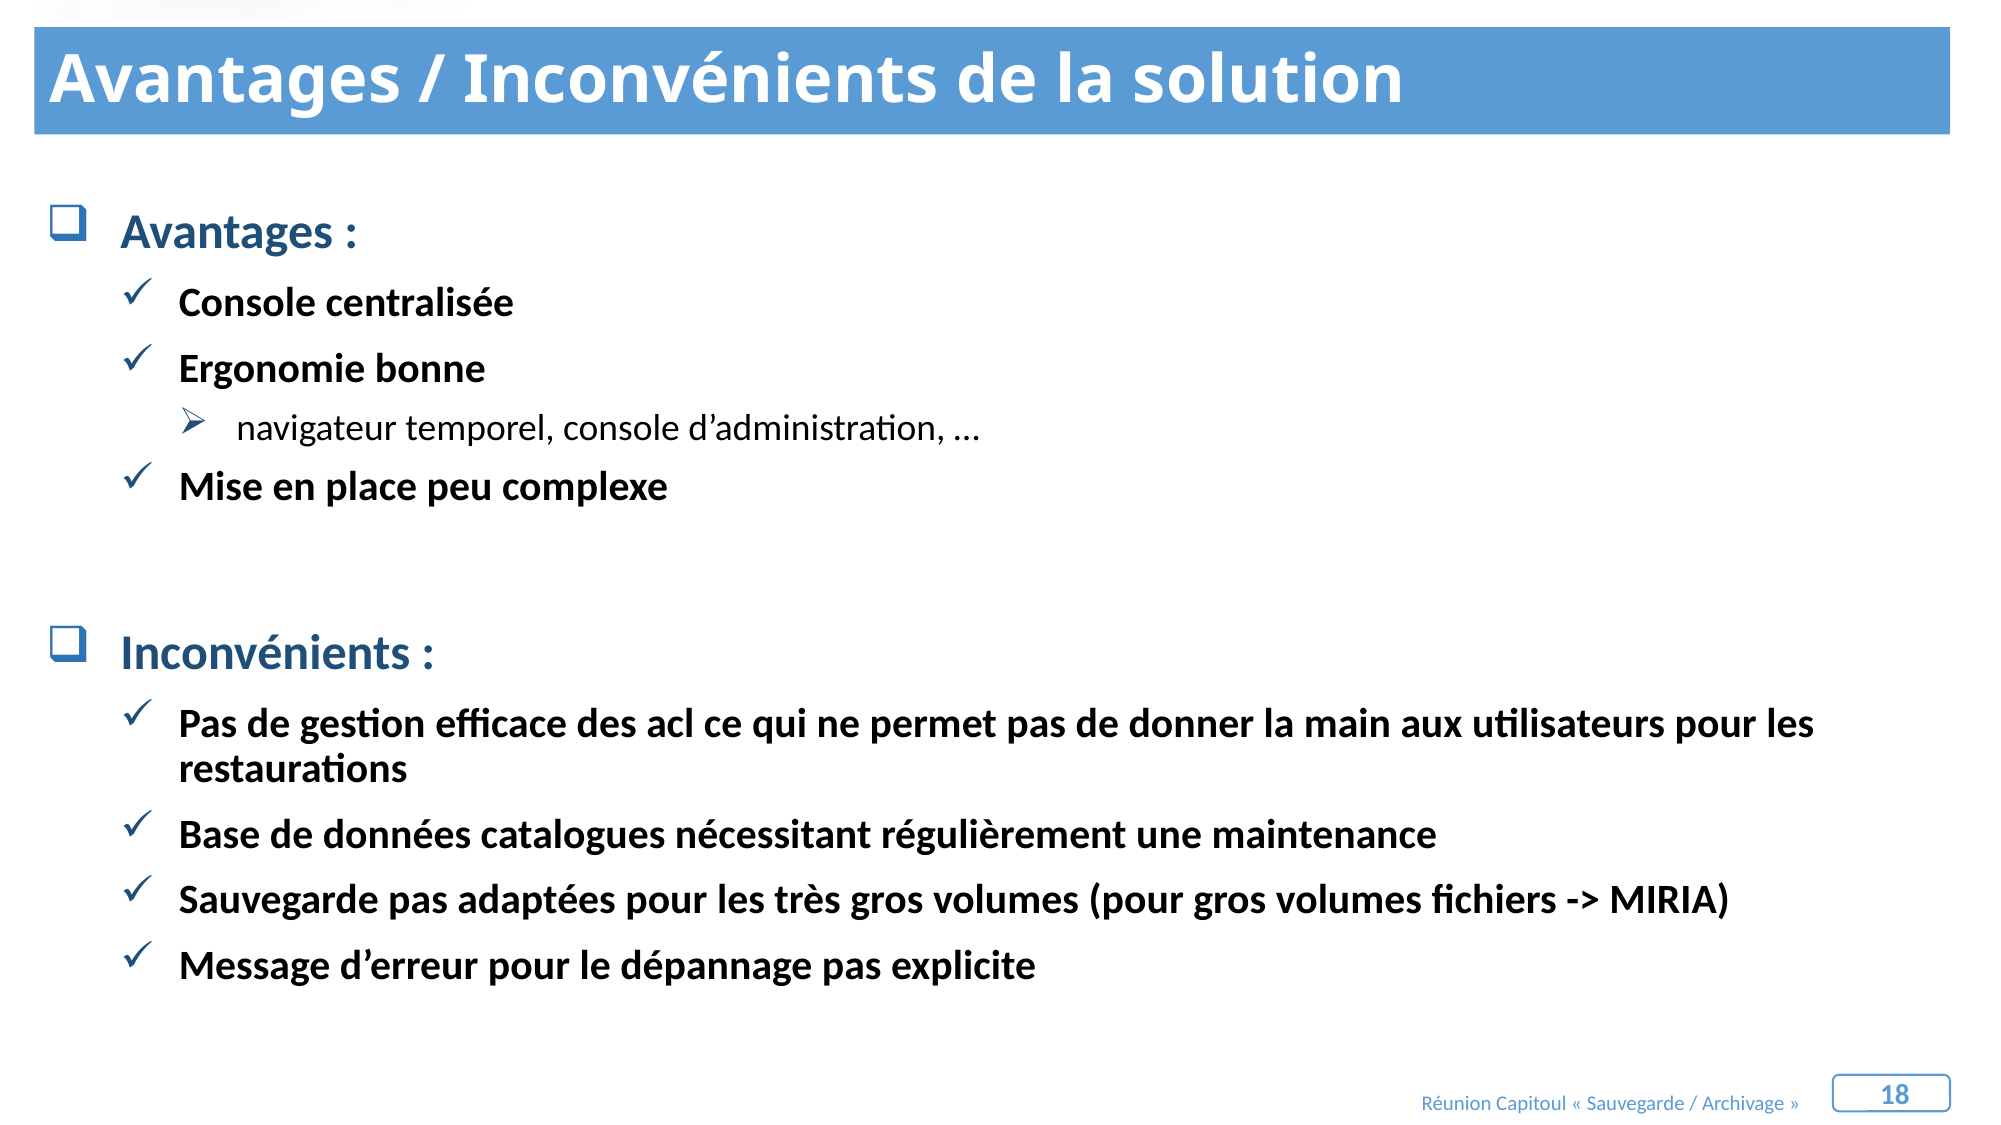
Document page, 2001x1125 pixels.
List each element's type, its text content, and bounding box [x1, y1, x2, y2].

list Avantages : Console centralisée Ergonomie bonne navigateur temporel, console d’administration, … Mise en place peu complexe Inconvénients : Pas de gestion efficace des acl ce qui ne permet pas de donner la main aux utilisateurs pour les restaurations Base de données catalogues nécessitant régulièrement une maintenance Sauvegarde pas adaptées pour les très gros volumes (pour gros volumes fichiers -> MIRIA) Message d’erreur pour le dépannage pas explicite [31, 197, 1951, 1069]
title Avantages / Inconvénients de la solution [30, 23, 1954, 139]
